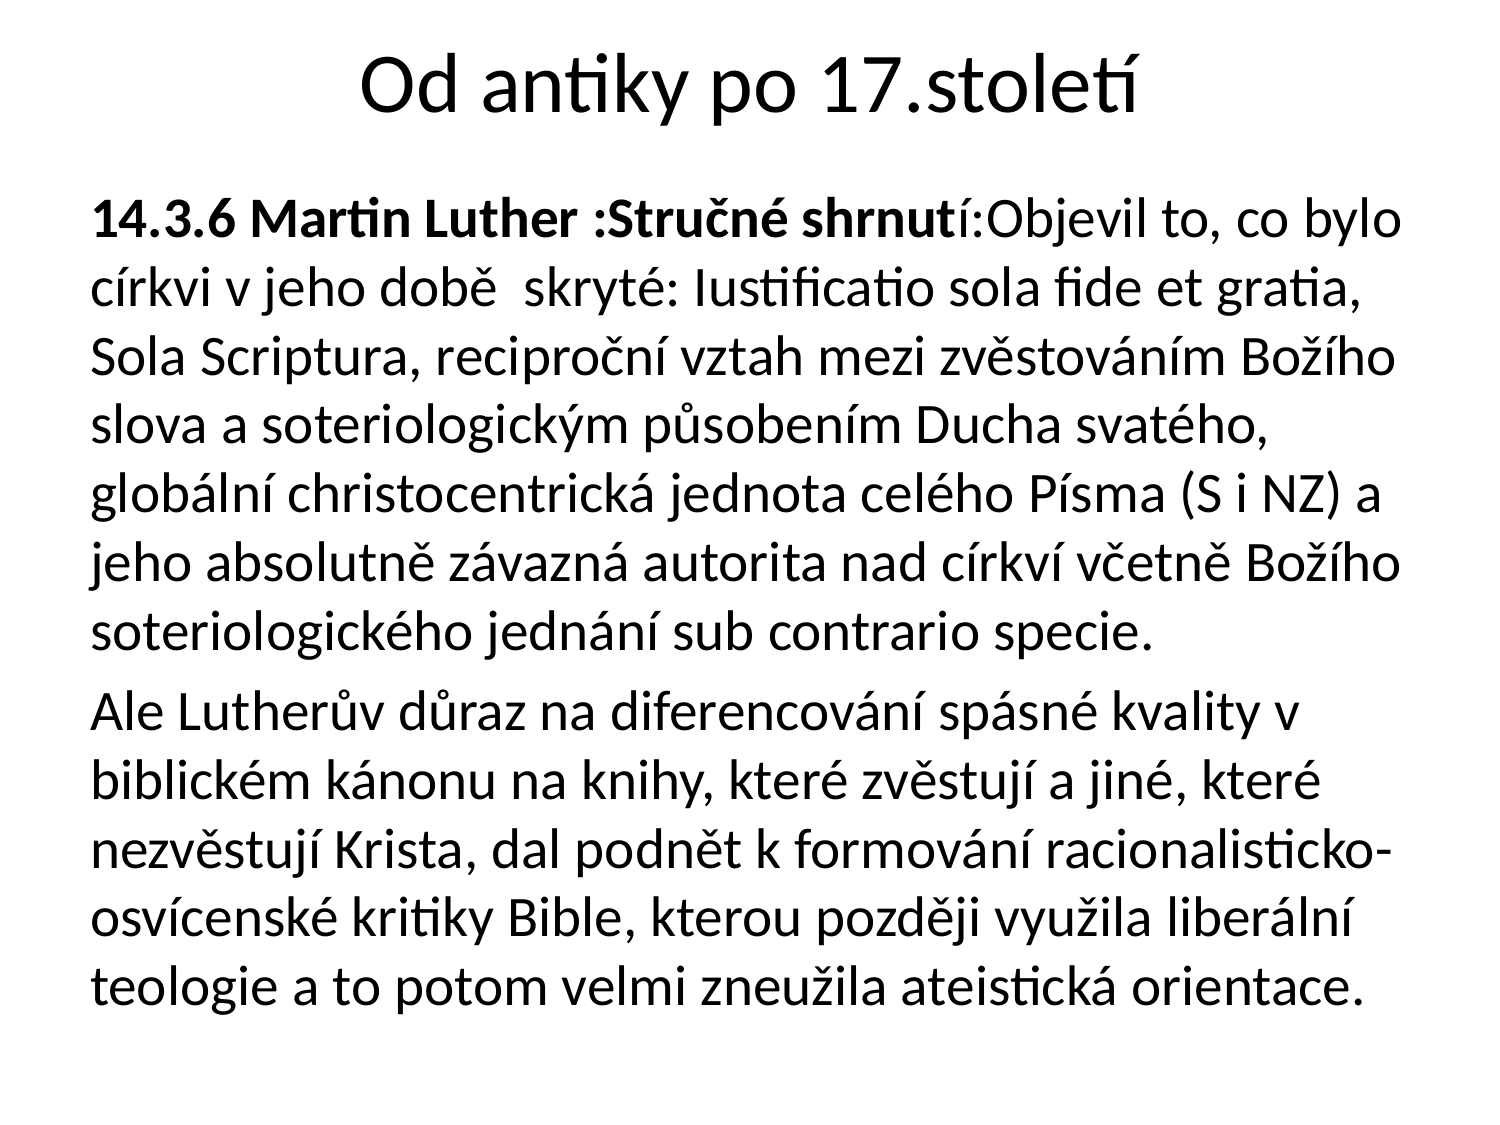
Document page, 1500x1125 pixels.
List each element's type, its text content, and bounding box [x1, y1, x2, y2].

title Od antiky po 17.století [75, 19, 1425, 138]
list 14.3.6 Martin Luther :Stručné shrnutí:Objevil to, co bylo církvi v jeho době skryté: Iustificatio sola fide et gratia, Sola Scriptura, reciproční vztah mezi zvěstováním Božího slova a soteriologickým působením Ducha svatého, globální christocentrická jednota celého Písma (S i NZ) a jeho absolutně závazná autorita nad církví včetně Božího soteriologického jednání sub contrario specie. Ale Lutherův důraz na diferencování spásné kvality v biblickém kánonu na knihy, které zvěstují a jiné, které nezvěstují Krista, dal podnět k formování racionalisticko-osvícenské kritiky Bible, kterou později využila liberální teologie a to potom velmi zneužila ateistická orientace. [75, 172, 1425, 1059]
